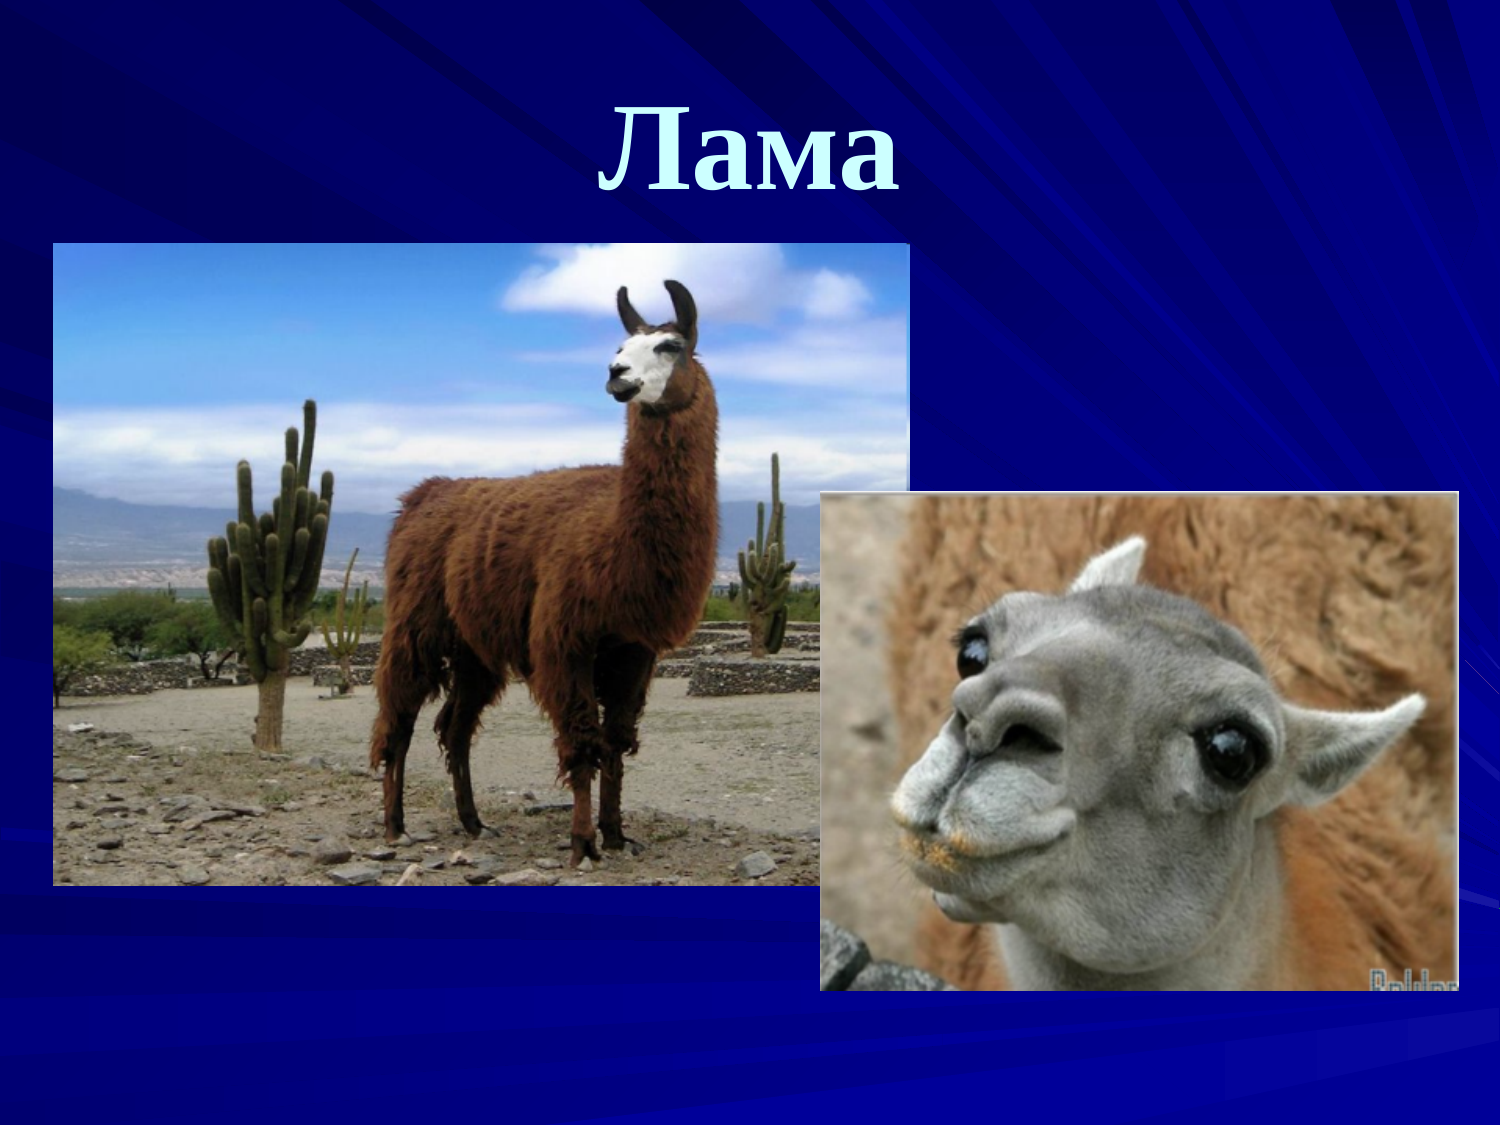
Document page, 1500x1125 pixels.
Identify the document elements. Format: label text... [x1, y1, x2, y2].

title Лама [75, 45, 1425, 234]
picture [52, 243, 1459, 992]
